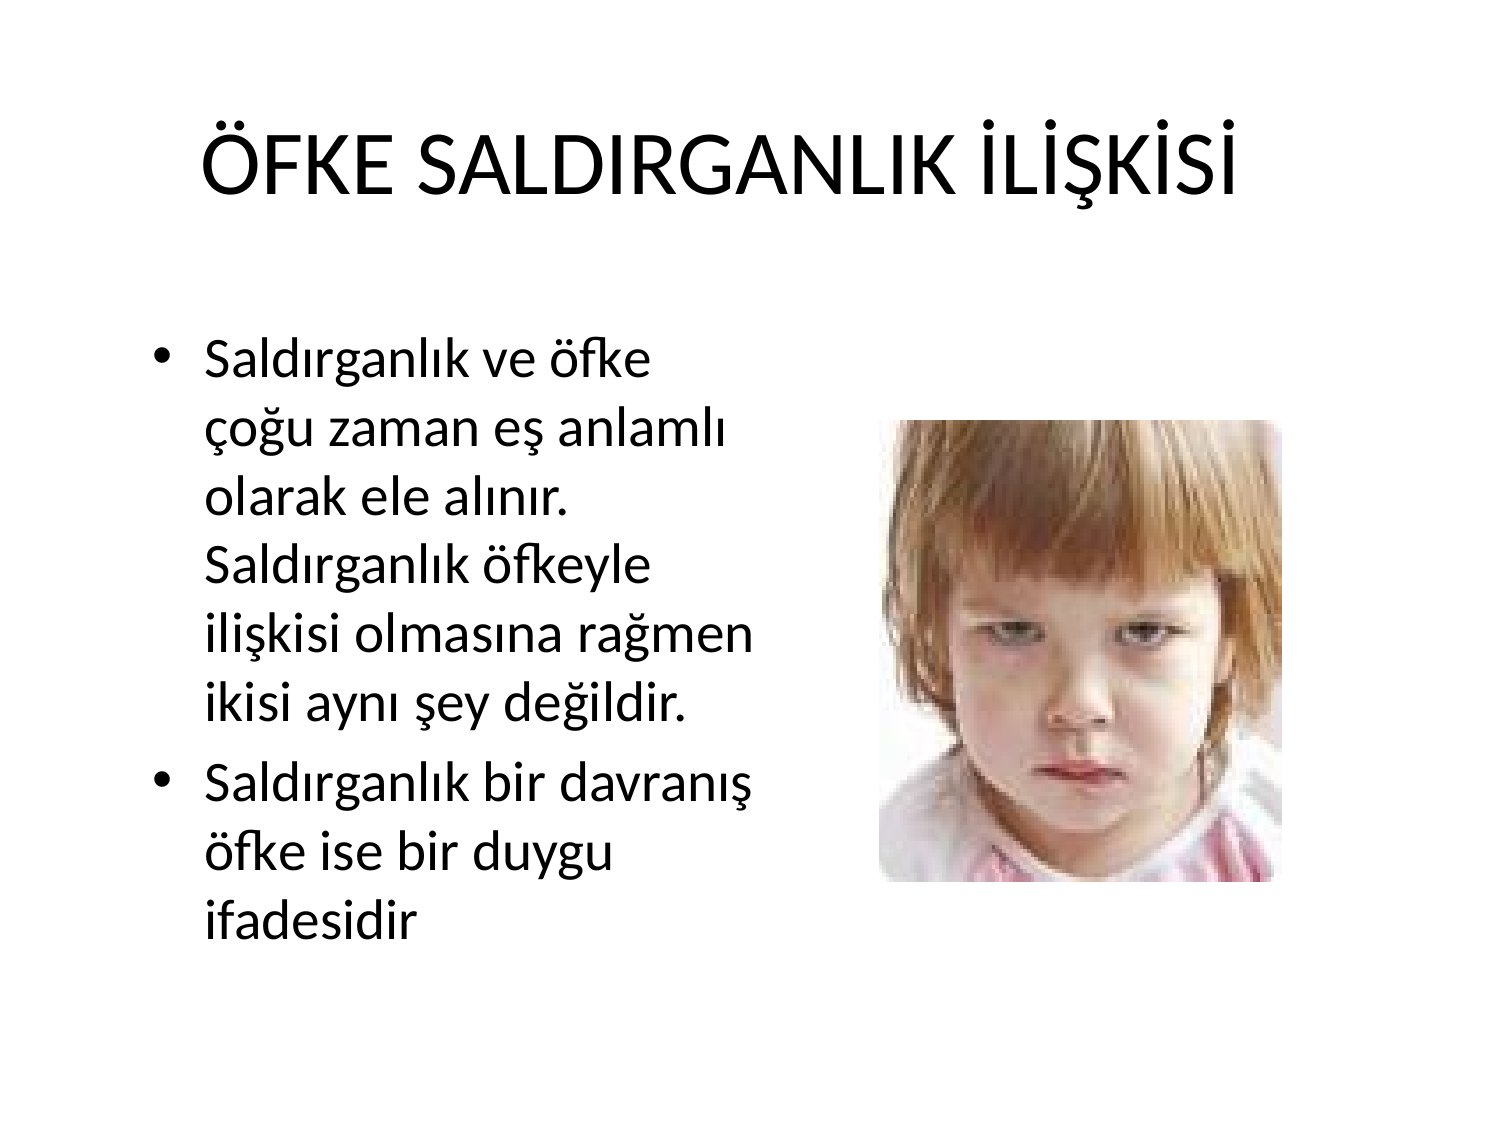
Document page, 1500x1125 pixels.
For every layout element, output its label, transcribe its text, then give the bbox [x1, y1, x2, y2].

list Saldırganlık ve öfke çoğu zaman eş anlamlı olarak ele alınır. Saldırganlık öfkeyle ilişkisi olmasına rağmen ikisi aynı şey değildir. Saldırganlık bir davranış öfke ise bir duygu ifadesidir [137, 312, 782, 1000]
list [879, 420, 1282, 882]
title ÖFKE SALDIRGANLIK İLİŞKİSİ [75, 40, 1451, 275]
